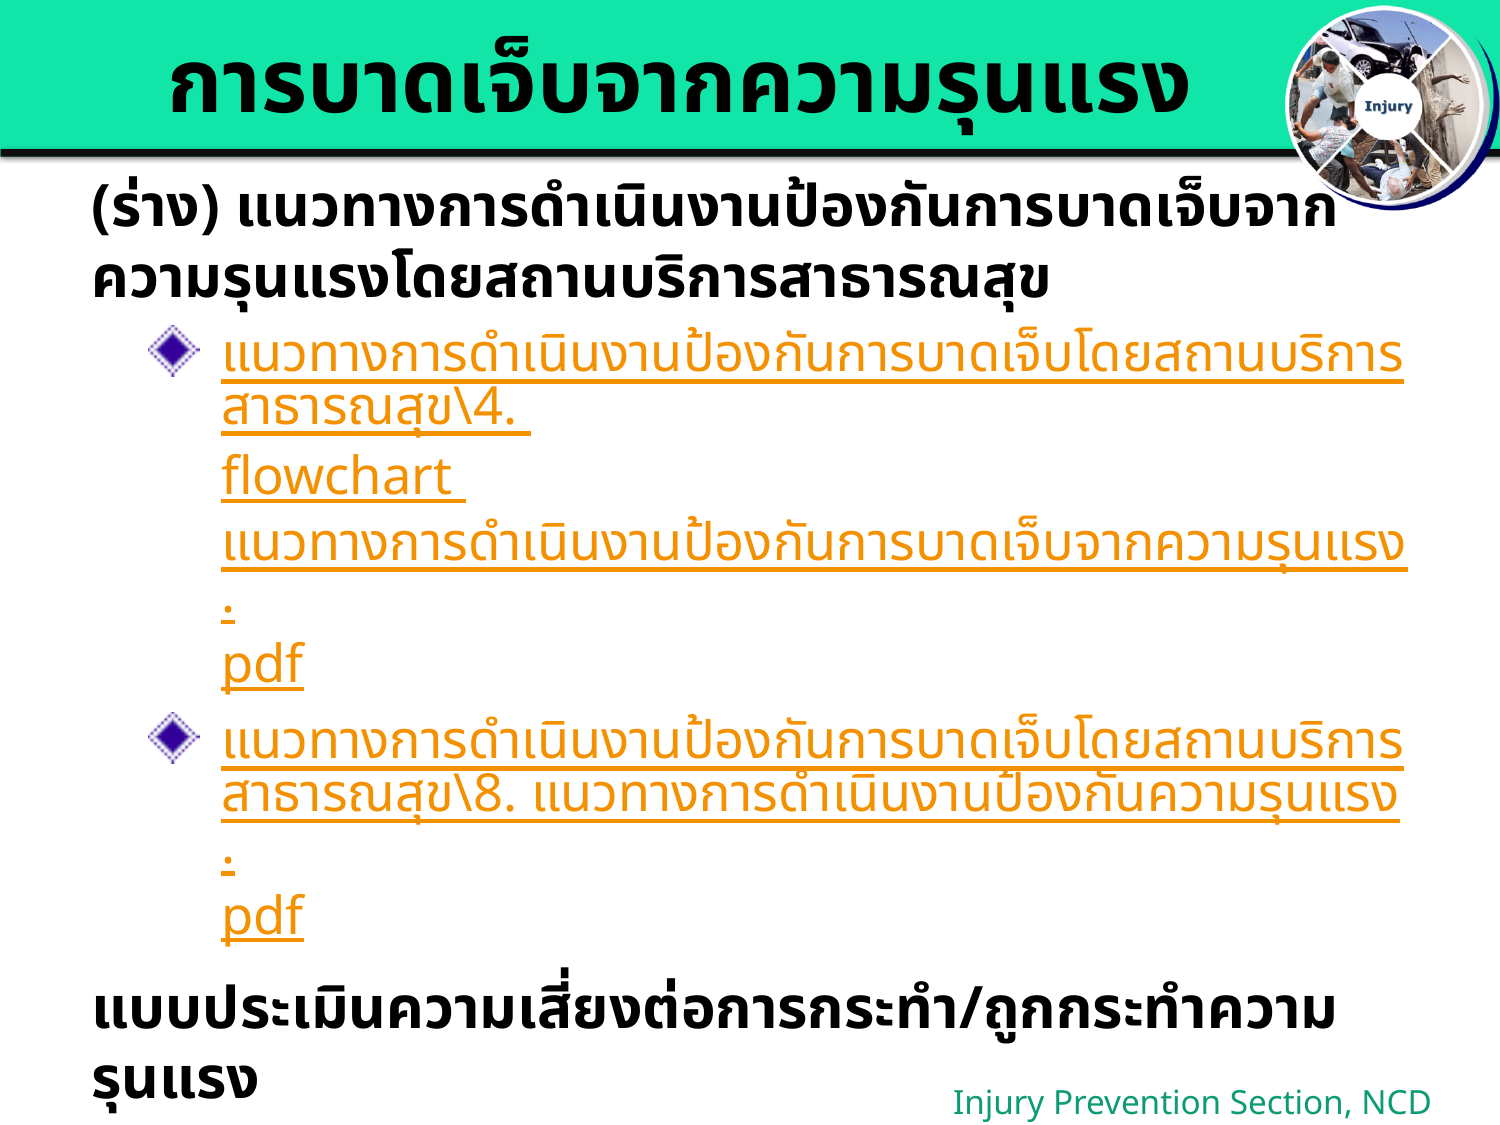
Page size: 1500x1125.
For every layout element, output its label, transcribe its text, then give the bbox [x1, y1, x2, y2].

title การบาดเจ็บจากความรุนแรง [77, 0, 1282, 172]
picture [148, 325, 200, 377]
picture [1282, 0, 1500, 215]
list (ร่าง) แนวทางการดำเนินงานป้องกันการบาดเจ็บจากความรุนแรงโดยสถานบริการสาธารณสุข แนวทางการดำเนินงานป้องกันการบาดเจ็บโดยสถานบริการสาธารณสุข\4. flowchart แนวทางการดำเนินงานป้องกันการบาดเจ็บจากความรุนแรง.pdf แนวทางการดำเนินงานป้องกันการบาดเจ็บโดยสถานบริการสาธารณสุข\8. แนวทางการดำเนินงานป้องกันความรุนแรง.pdf แบบประเมินความเสี่ยงต่อการกระทำ/ถูกกระทำความรุนแรง แนวทางการดำเนินงานป้องกันการบาดเจ็บโดยสถานบริการสาธารณสุข\11. แบบประเมินความเสี่ยงต่อความรุนแรง.pdf [76, 160, 1427, 1059]
picture [148, 712, 200, 764]
